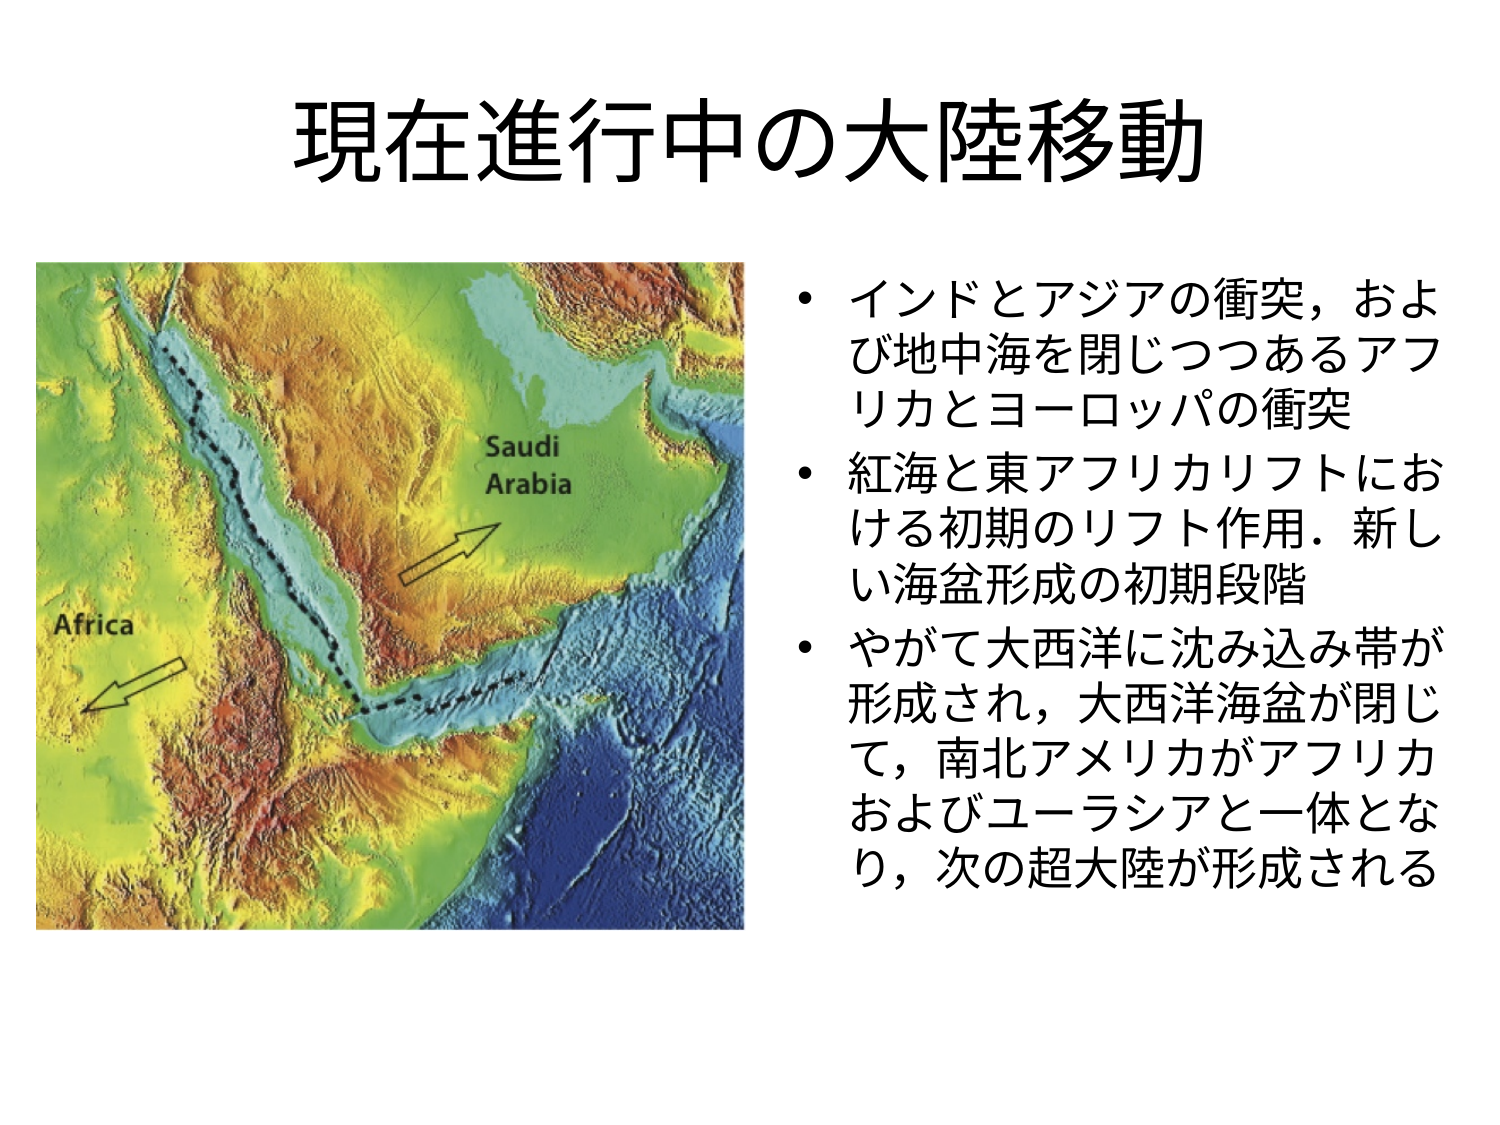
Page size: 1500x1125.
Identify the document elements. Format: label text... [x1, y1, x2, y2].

title 現在進行中の大陸移動 [75, 45, 1425, 233]
list インドとアジアの衝突，および地中海を閉じつつあるアフリカとヨーロッパの衝突 紅海と東アフリカリフトにおける初期のリフト作用．新しい海盆形成の初期段階 やがて大西洋に沈み込み帯が形成され，大西洋海盆が閉じて，南北アメリカがアフリカおよびユーラシアと一体となり，次の超大陸が形成される [782, 262, 1464, 1005]
picture [36, 262, 746, 931]
